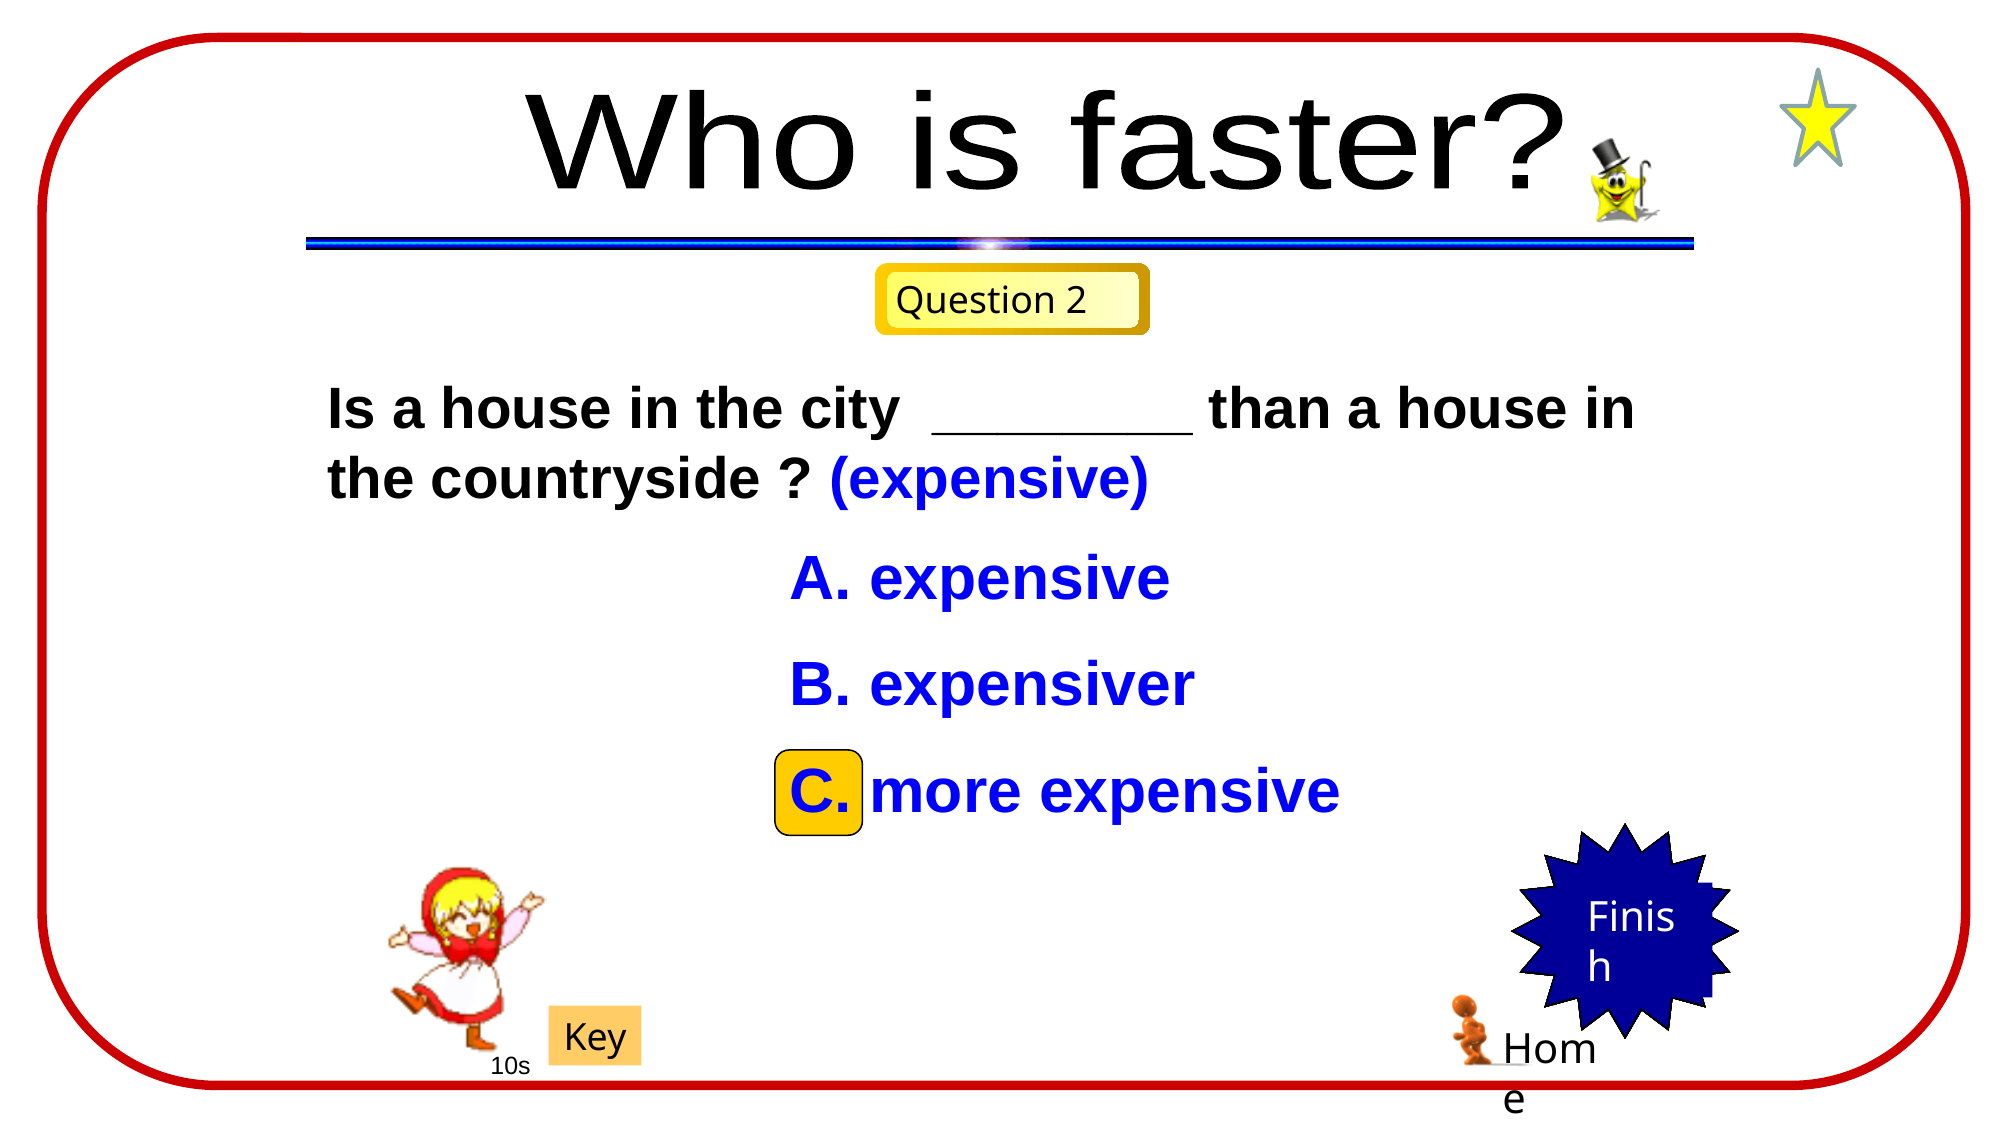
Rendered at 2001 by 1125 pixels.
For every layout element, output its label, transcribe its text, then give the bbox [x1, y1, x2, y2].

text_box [1424, 987, 1617, 1080]
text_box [1512, 824, 1738, 1038]
picture [1574, 137, 1663, 226]
text_box Question 2 [880, 268, 1146, 329]
picture [305, 237, 1694, 251]
text_box Is a house in the city ________ than a house in the countryside ? (expensive) [312, 362, 1750, 518]
text_box [1779, 67, 1857, 167]
text_box [874, 263, 1151, 336]
text_box Key [548, 1005, 642, 1066]
text_box [780, 832, 858, 836]
picture [387, 866, 548, 1055]
text_box 10s [475, 1061, 546, 1088]
text_box expensive expensiver more expensive [774, 529, 1438, 832]
text_box [41, 37, 1966, 1086]
